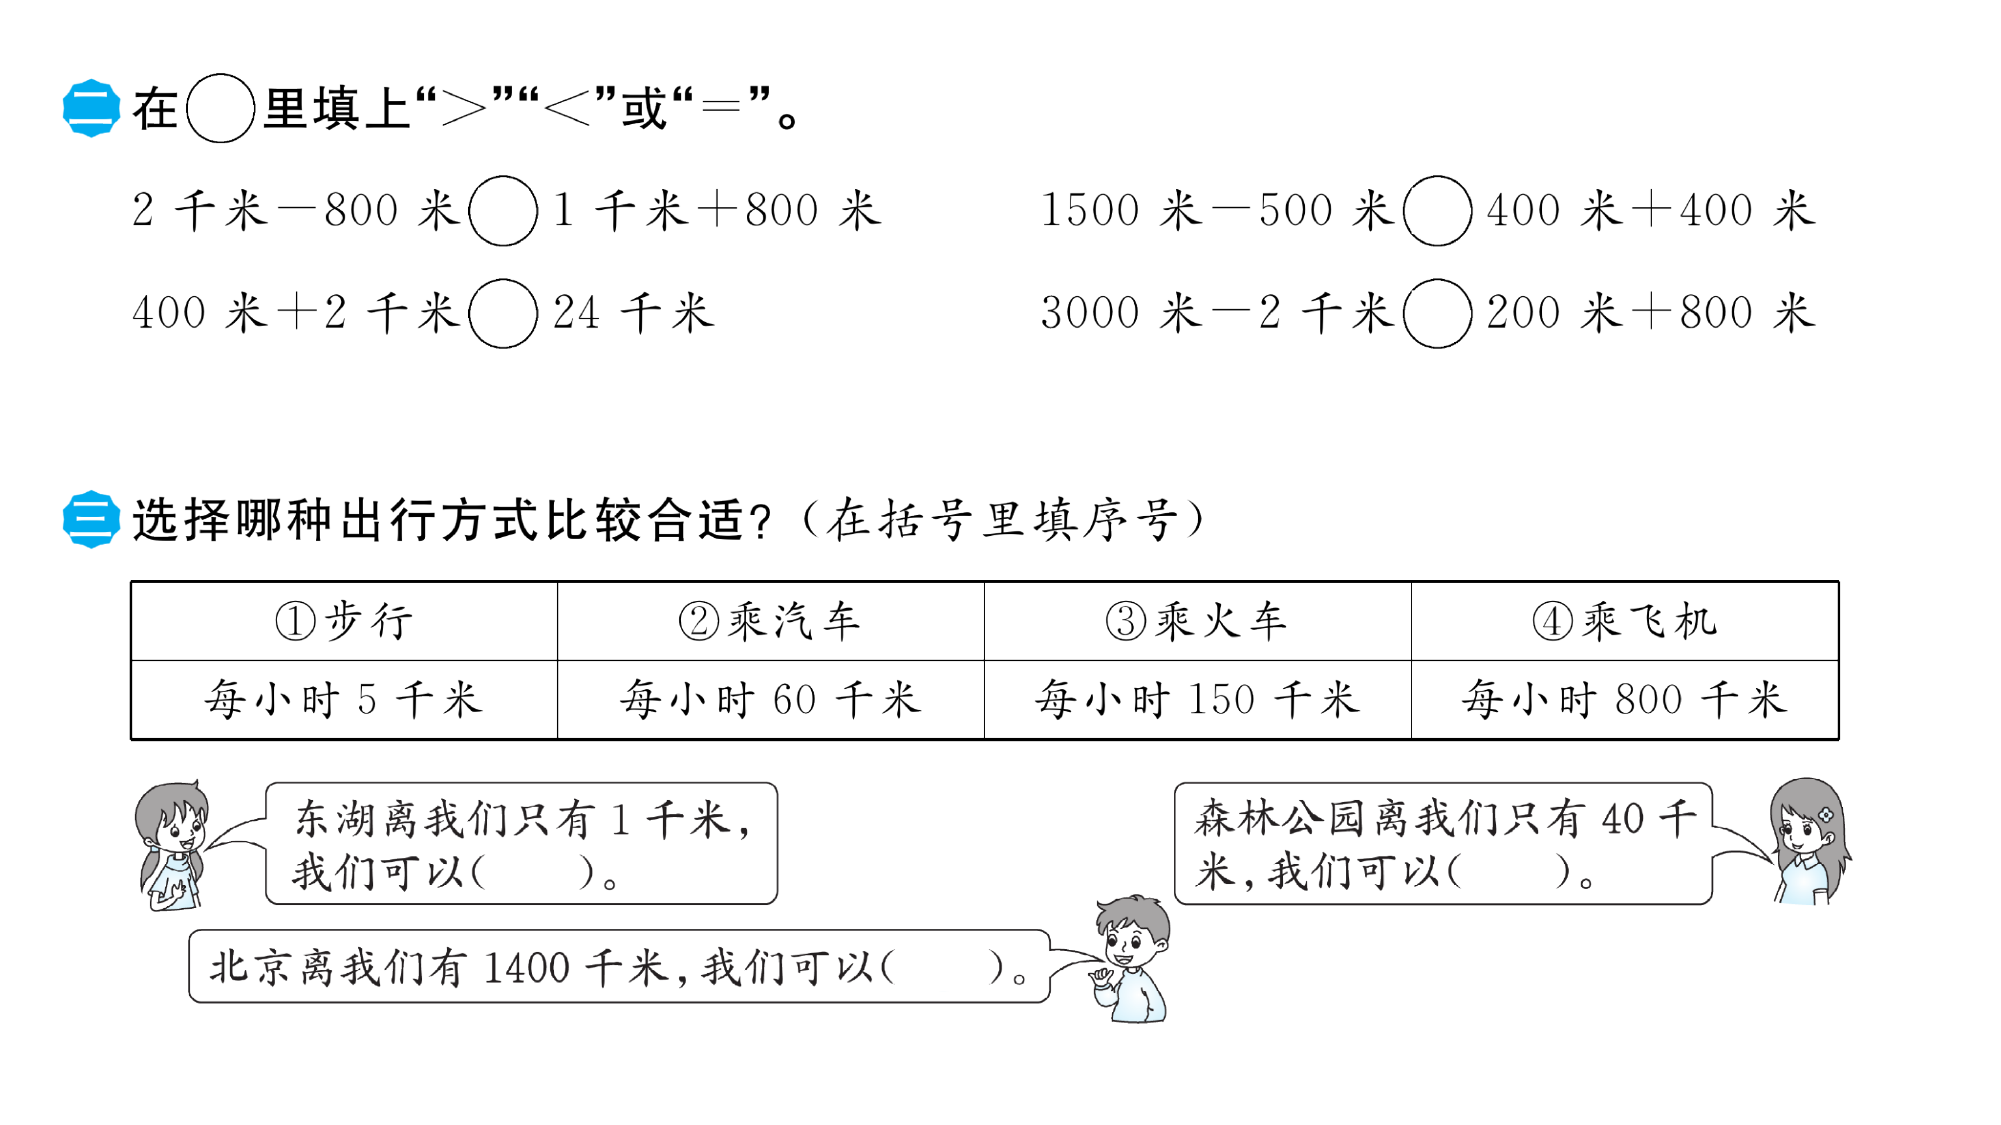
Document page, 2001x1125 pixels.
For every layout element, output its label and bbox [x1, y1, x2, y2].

picture [58, 58, 1949, 363]
picture [58, 472, 1949, 1037]
